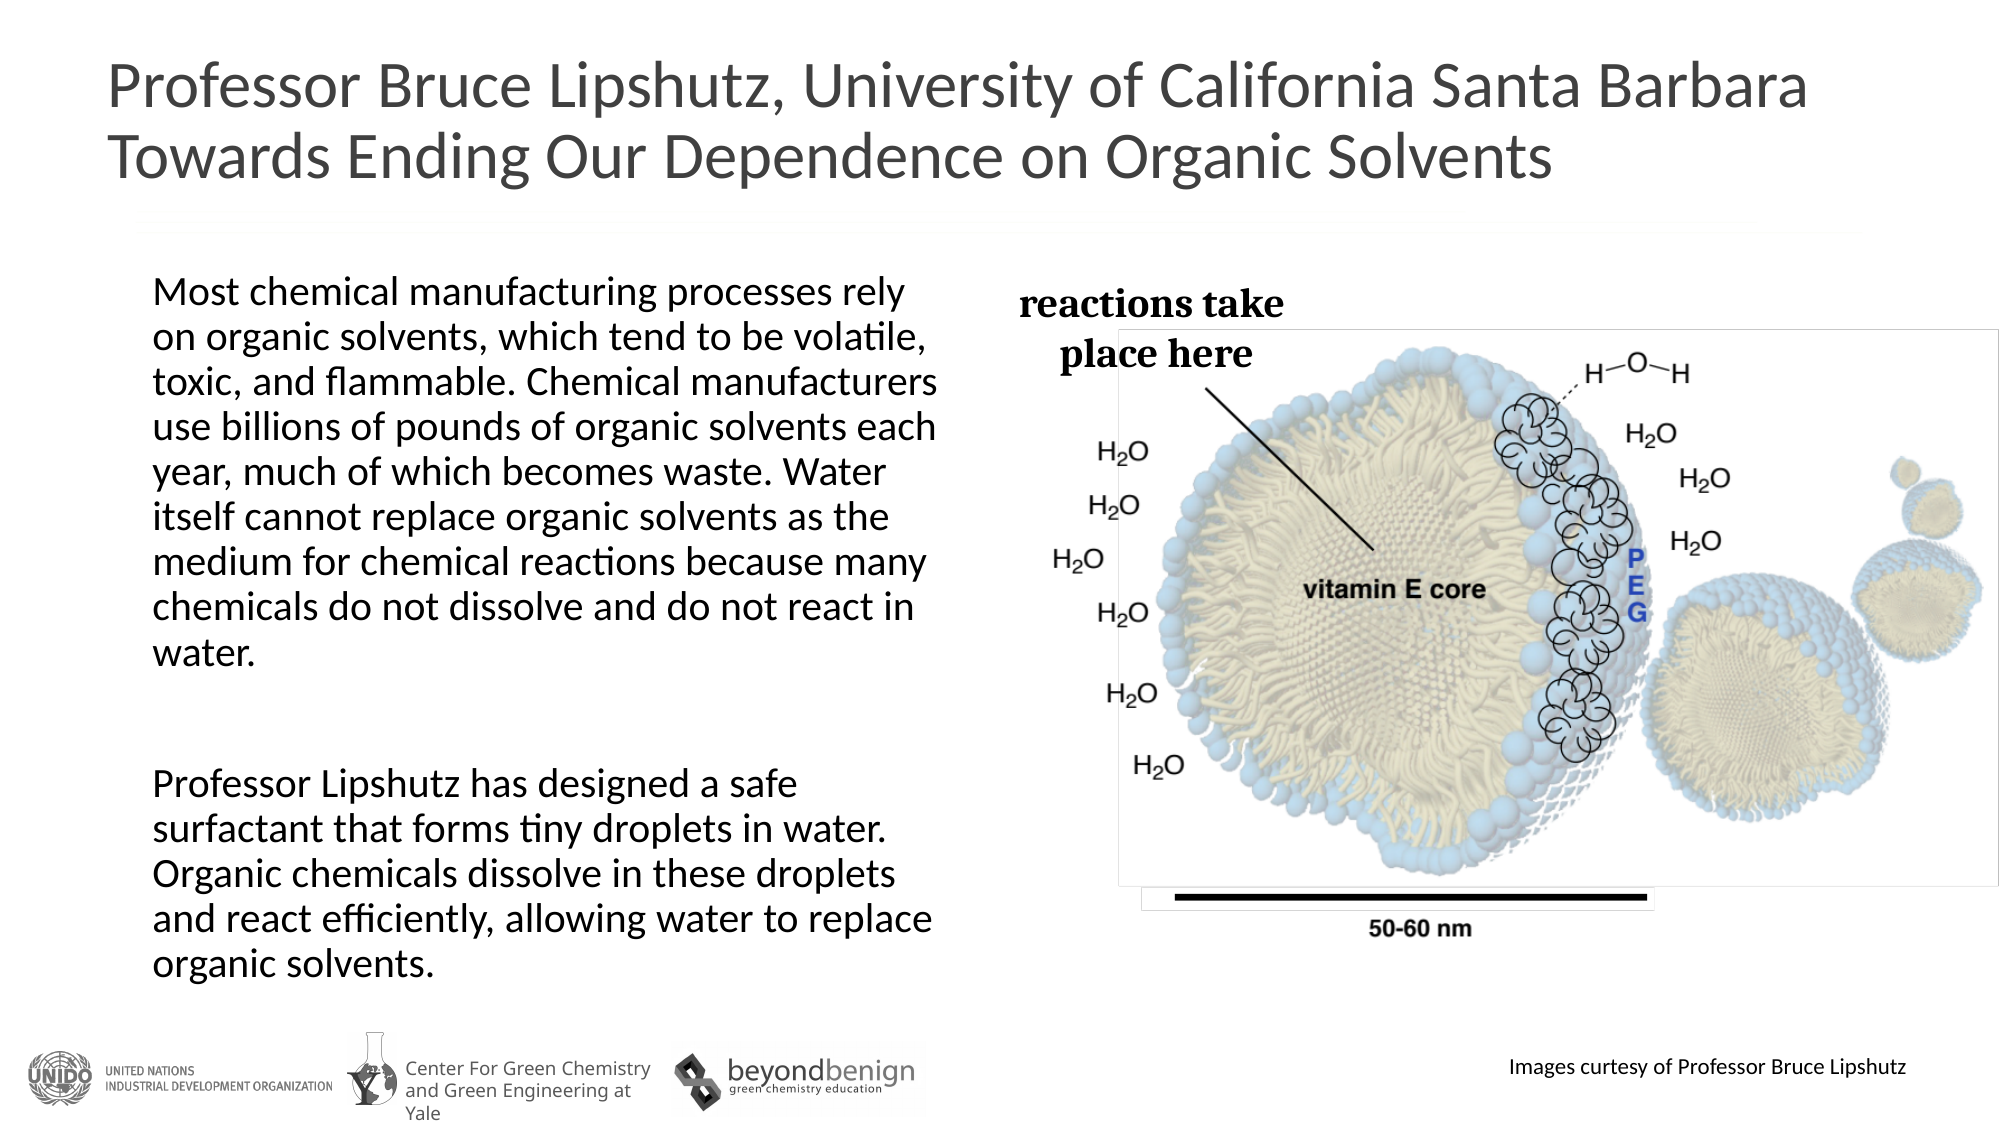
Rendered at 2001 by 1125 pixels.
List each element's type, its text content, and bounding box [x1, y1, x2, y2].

text_box reactions take place here [1003, 268, 1310, 384]
list Most chemical manufacturing processes rely on organic solvents, which tend to be volatile, toxic, and flammable. Chemical manufacturers use billions of pounds of organic solvents each year, much of which becomes waste. Water itself cannot replace organic solvents as the medium for chemical reactions because many chemicals do not dissolve and do not react in water. Professor Lipshutz has designed a safe surfactant that forms tiny droplets in water. Organic chemicals dissolve in these droplets and react efficiently, allowing water to replace organic solvents. [137, 261, 974, 1045]
title Professor Bruce Lipshutz, University of California Santa Barbara Towards Ending Our Dependence on Organic Solvents [93, 52, 1907, 271]
picture [1044, 326, 2000, 939]
text_box Images curtesy of Professor Bruce Lipshutz [1494, 1044, 1928, 1087]
